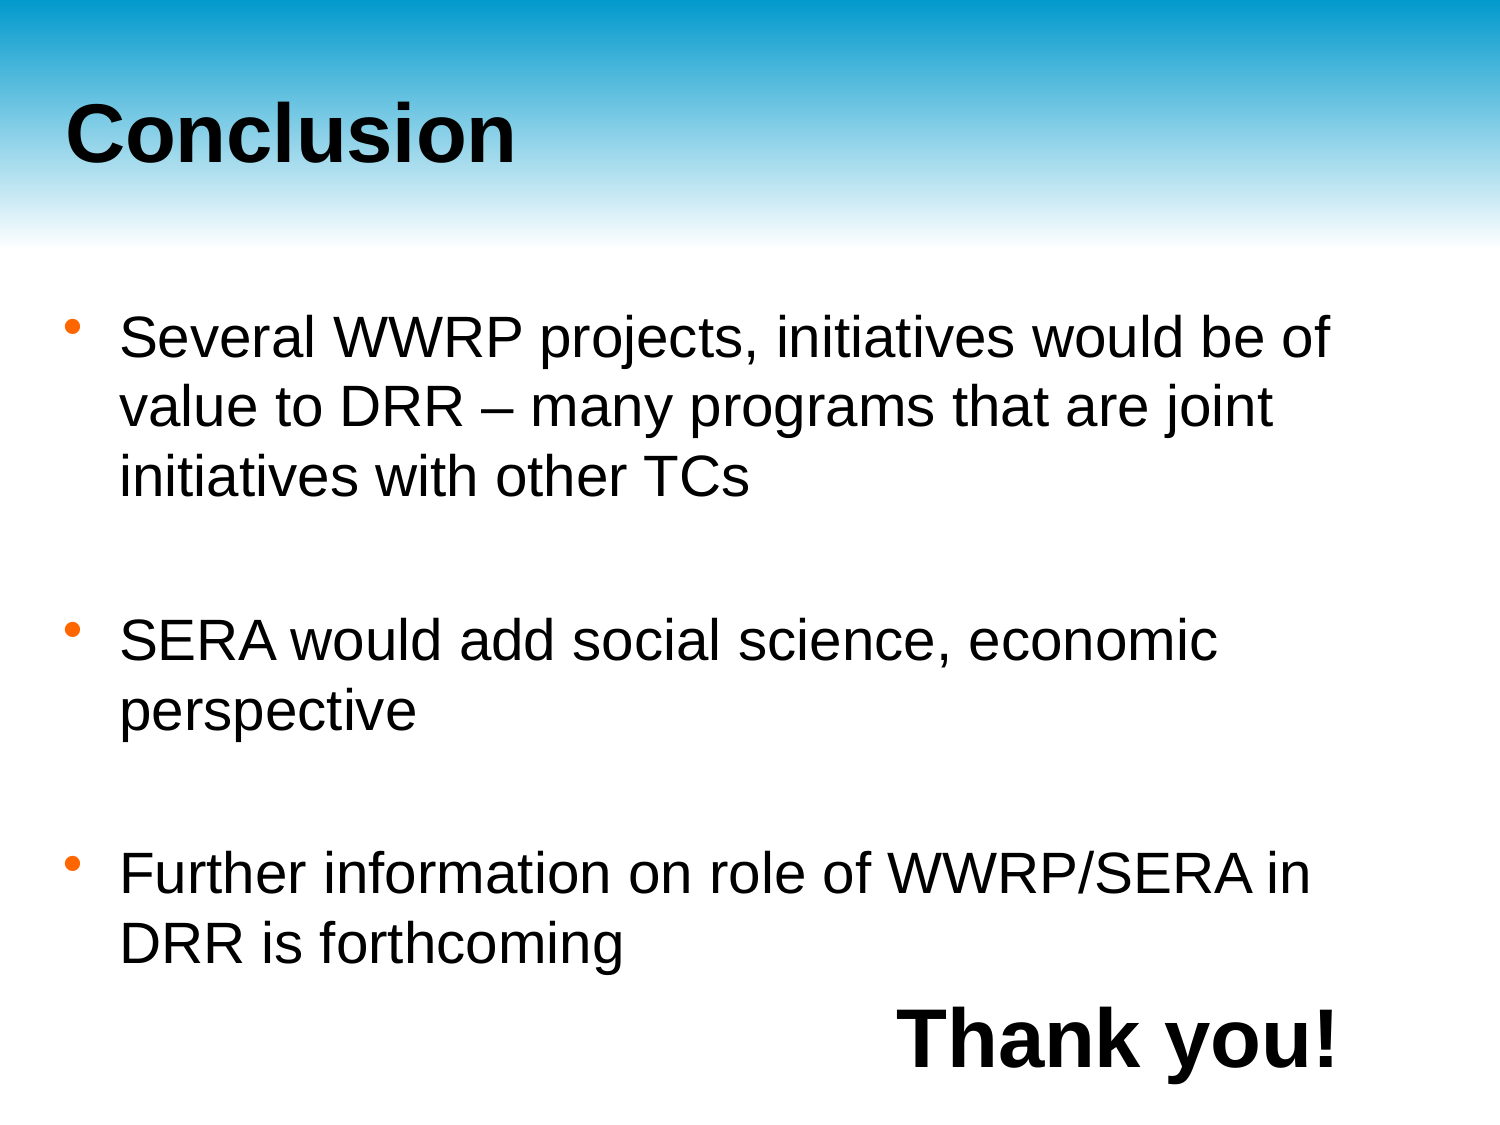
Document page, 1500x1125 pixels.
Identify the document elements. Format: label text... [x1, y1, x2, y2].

text_box Thank you! [881, 967, 1500, 1125]
title Conclusion [50, 62, 1463, 220]
list Several WWRP projects, initiatives would be of value to DRR – many programs that are joint initiatives with other TCs SERA would add social science, economic perspective Further information on role of WWRP/SERA in DRR is forthcoming [47, 291, 1398, 996]
